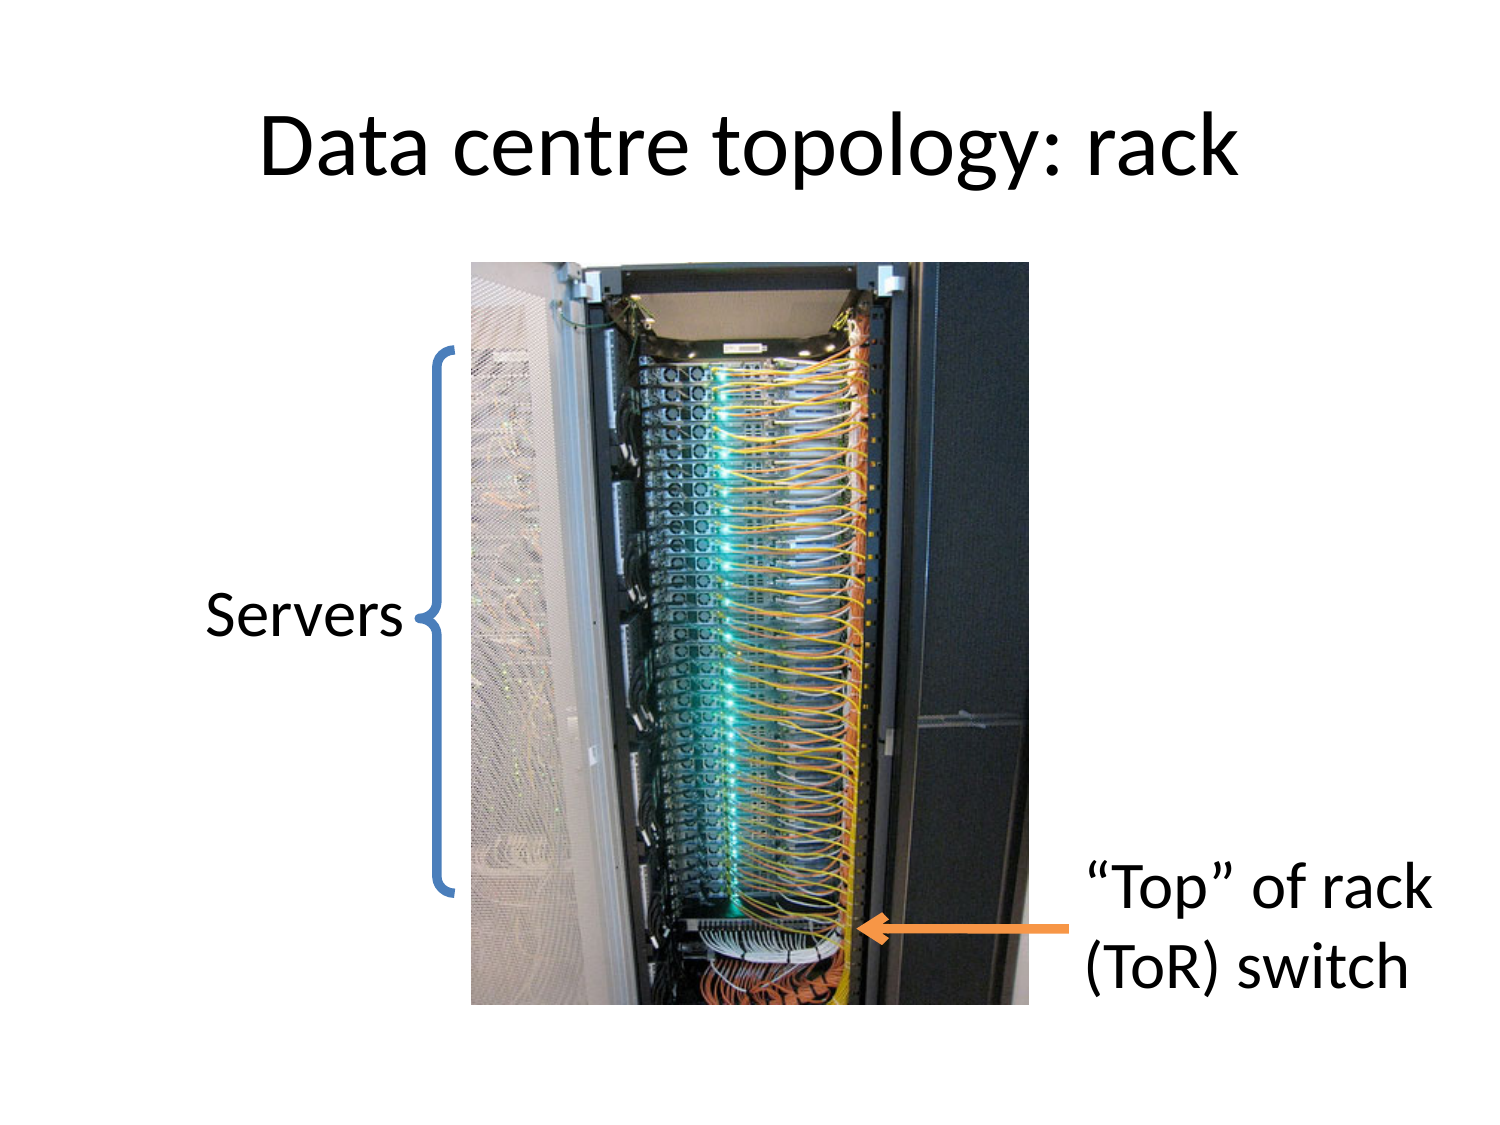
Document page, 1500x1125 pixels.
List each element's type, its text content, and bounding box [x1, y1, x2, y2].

text_box “Top” of rack (ToR) switch [1068, 834, 1471, 1009]
title Data centre topology: rack [75, 45, 1425, 233]
text_box Servers [123, 562, 420, 658]
text_box [420, 349, 455, 895]
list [471, 262, 1029, 1006]
